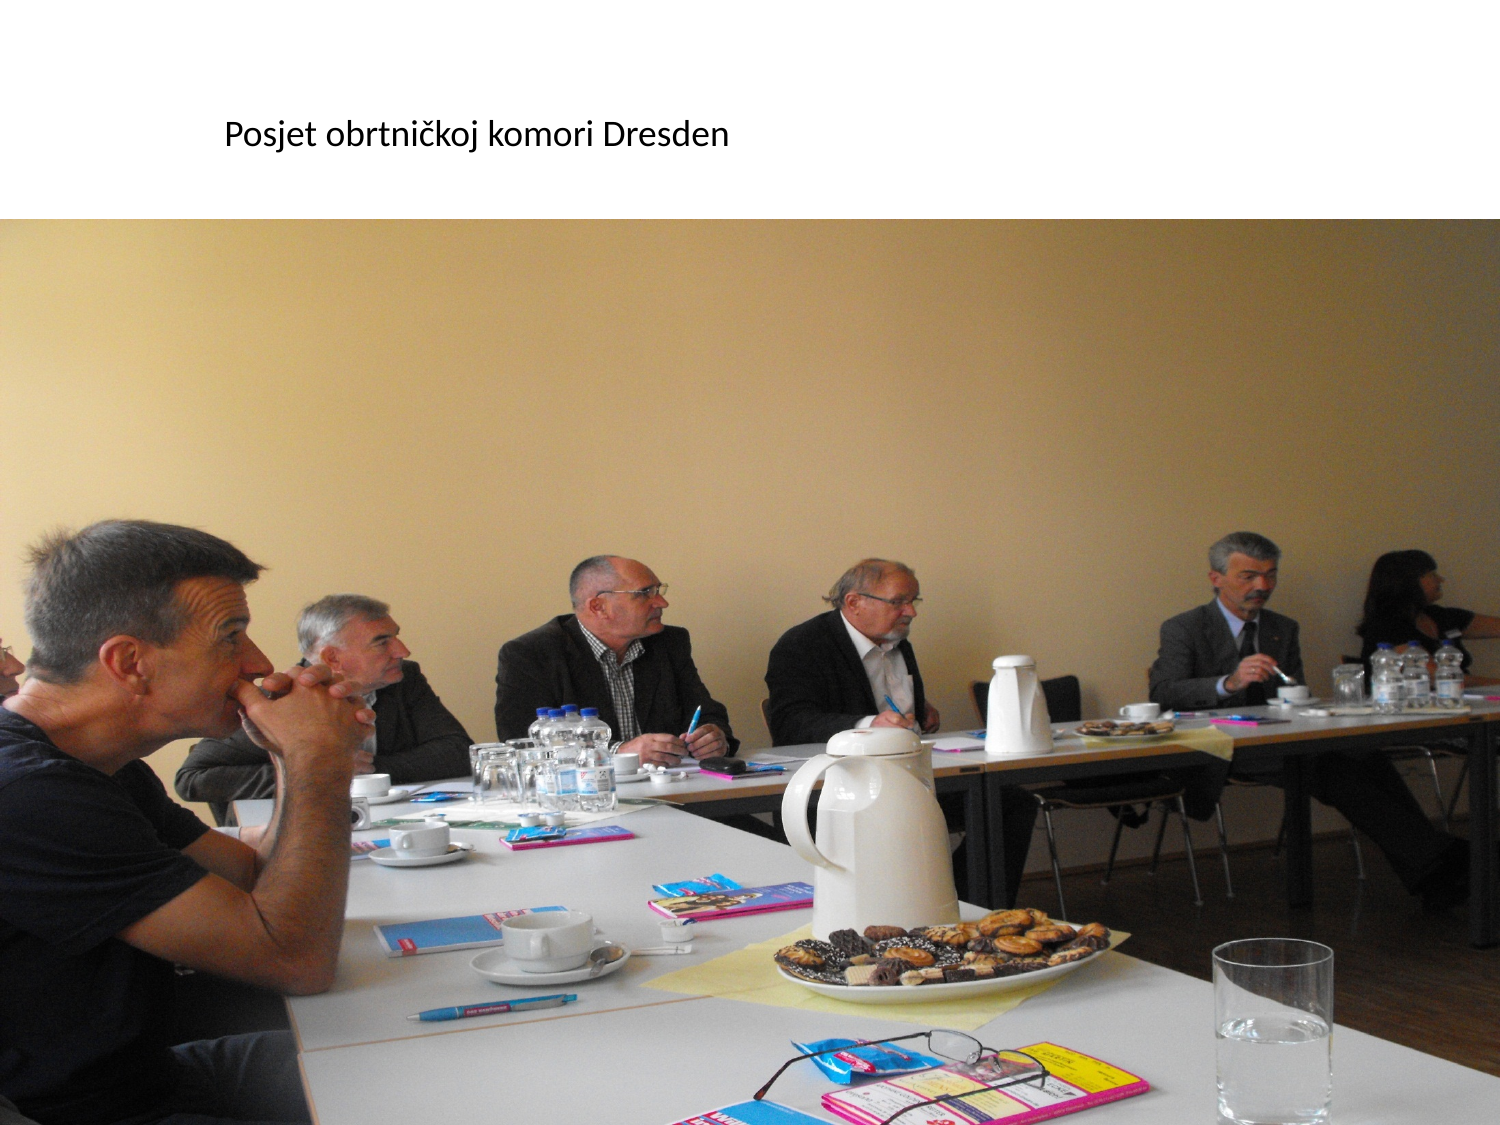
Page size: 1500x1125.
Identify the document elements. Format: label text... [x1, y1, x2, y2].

text_box Posjet obrtničkoj komori Dresden [209, 101, 746, 162]
picture [0, 219, 1500, 1125]
